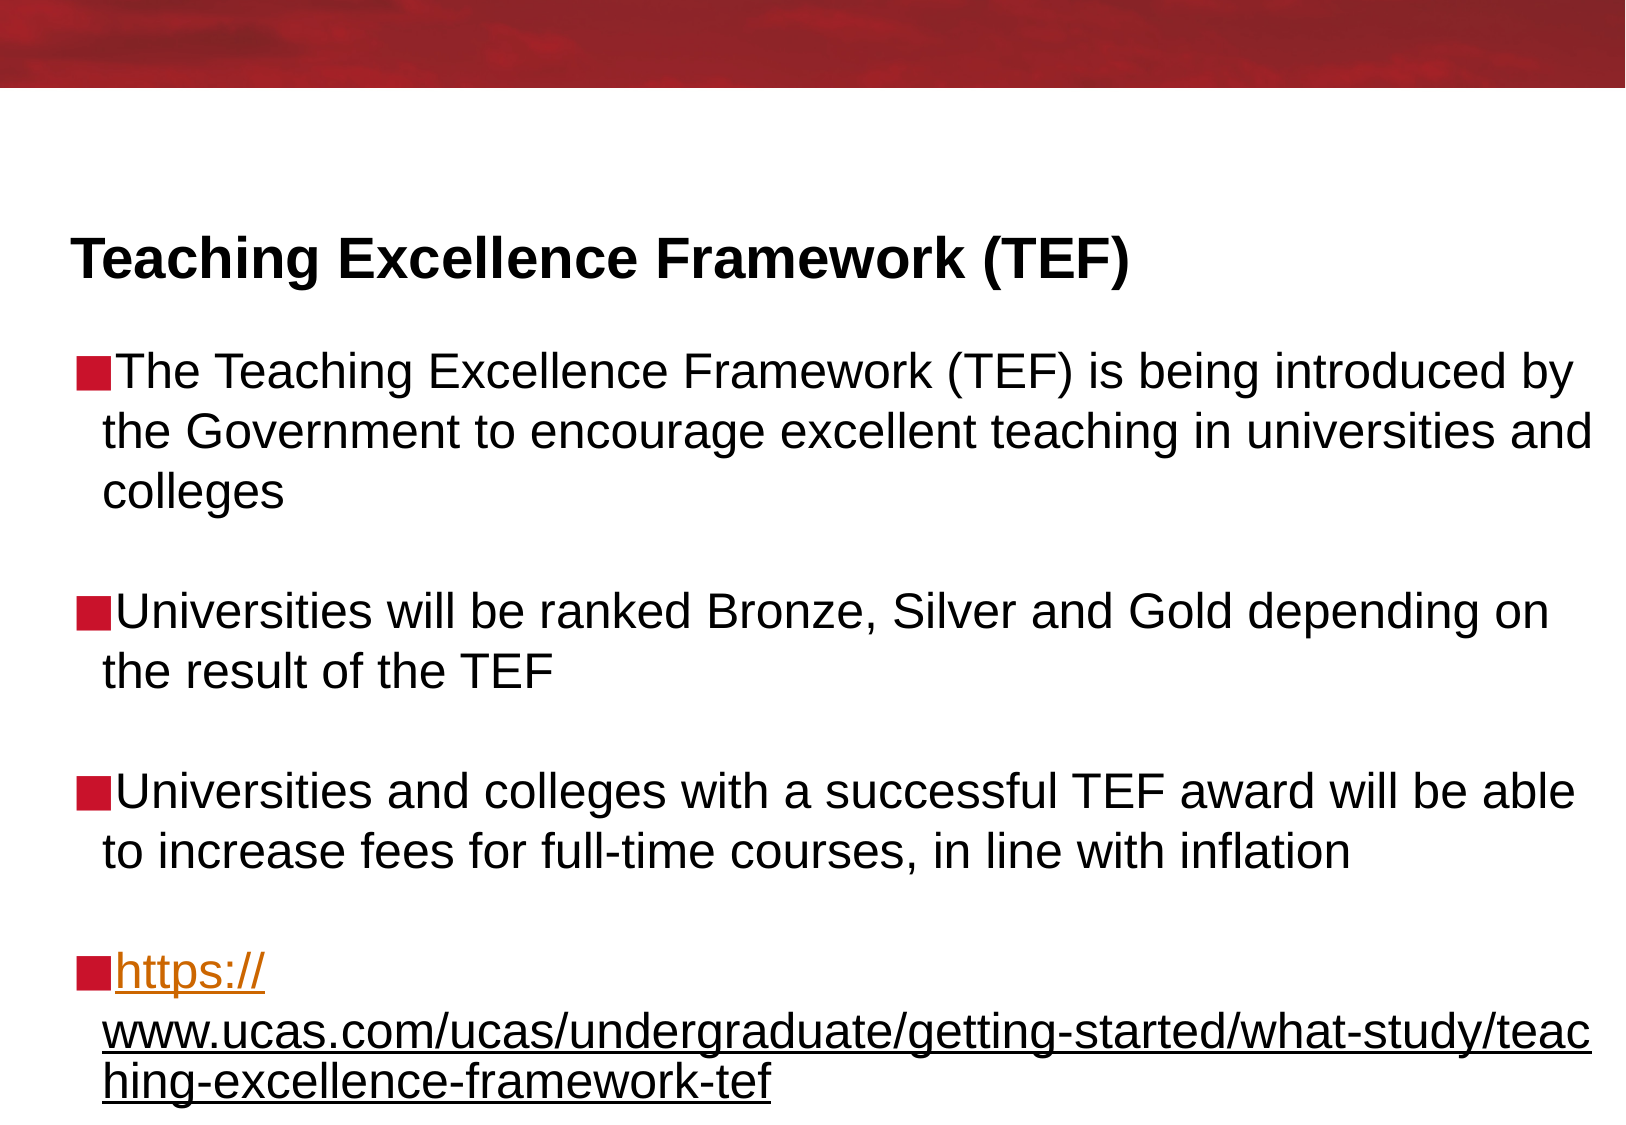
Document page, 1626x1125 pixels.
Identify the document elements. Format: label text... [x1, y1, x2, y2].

title Teaching Excellence Framework (TEF) [70, 219, 1568, 362]
picture [0, 0, 1626, 1125]
list The Teaching Excellence Framework (TEF) is being introduced by the Government to encourage excellent teaching in universities and colleges Universities will be ranked Bronze, Silver and Gold depending on the result of the TEF Universities and colleges with a successful TEF award will be able to increase fees for full-time courses, in line with inflation https://www.ucas.com/ucas/undergraduate/getting-started/what-study/teaching-excellence-framework-tef [72, 338, 1606, 988]
